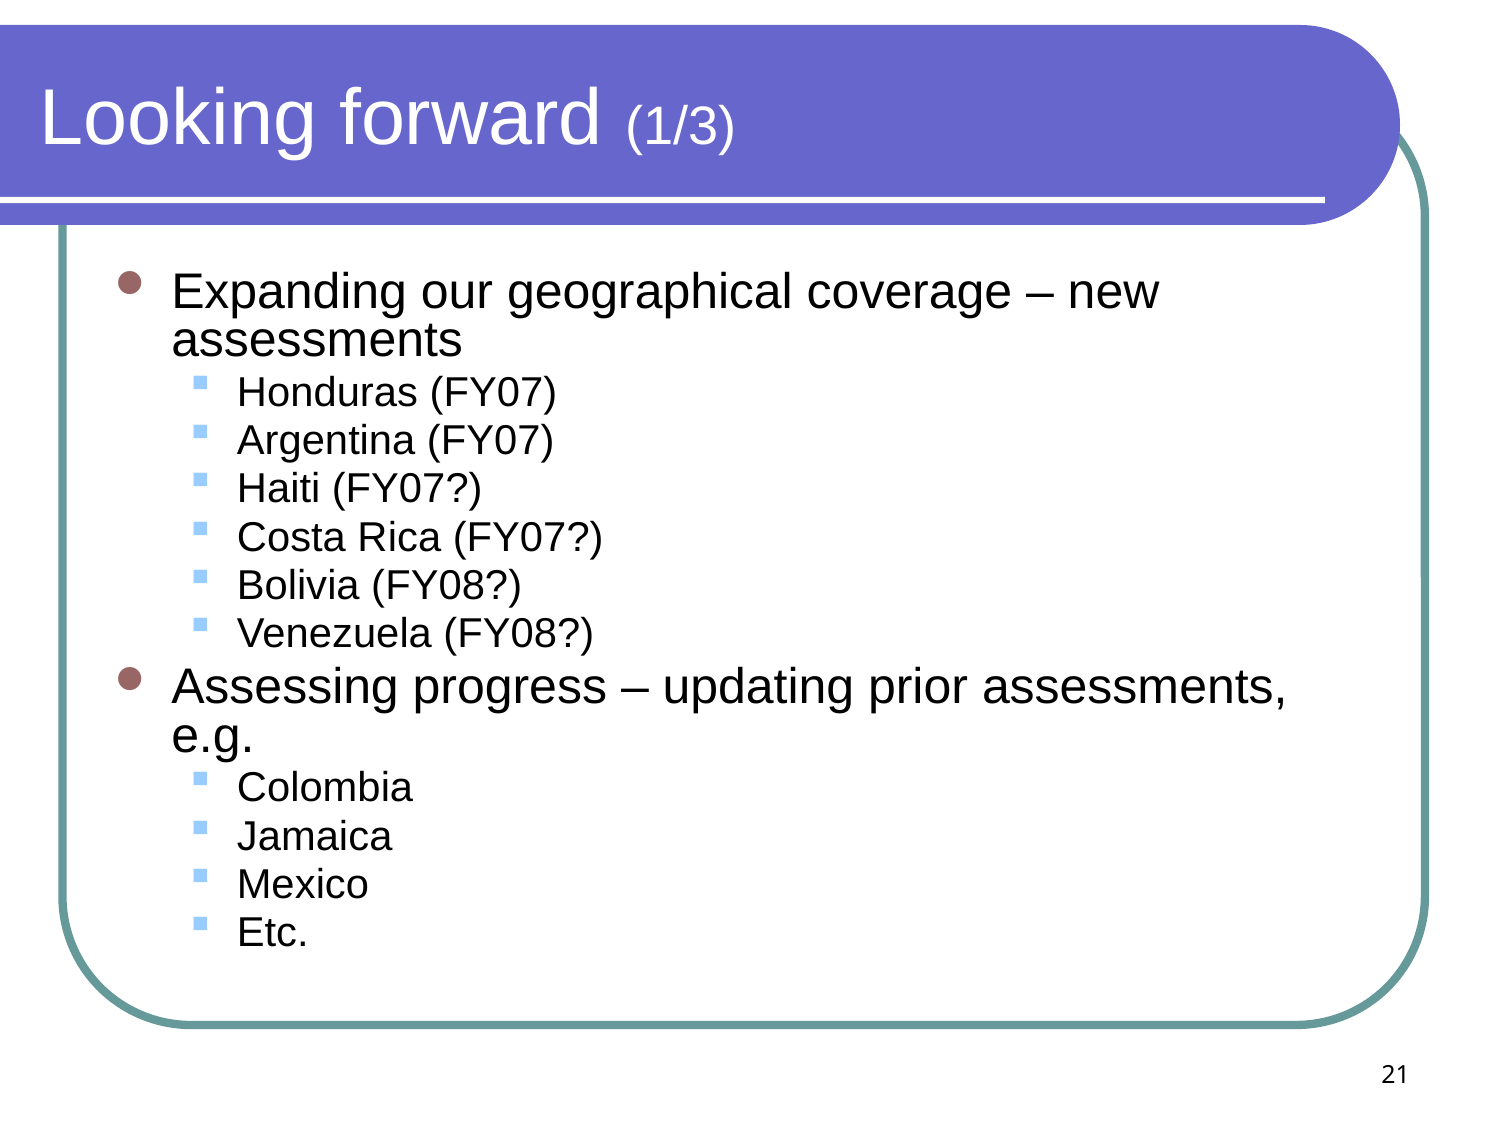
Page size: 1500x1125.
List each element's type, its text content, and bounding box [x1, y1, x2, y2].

title Looking forward (1/3) [24, 37, 1341, 188]
slide_number 21 [1074, 1024, 1426, 1101]
list Expanding our geographical coverage – new assessments Honduras (FY07) Argentina (FY07) Haiti (FY07?) Costa Rica (FY07?) Bolivia (FY08?) Venezuela (FY08?) Assessing progress – updating prior assessments, e.g. Colombia Jamaica Mexico Etc. [99, 262, 1401, 988]
